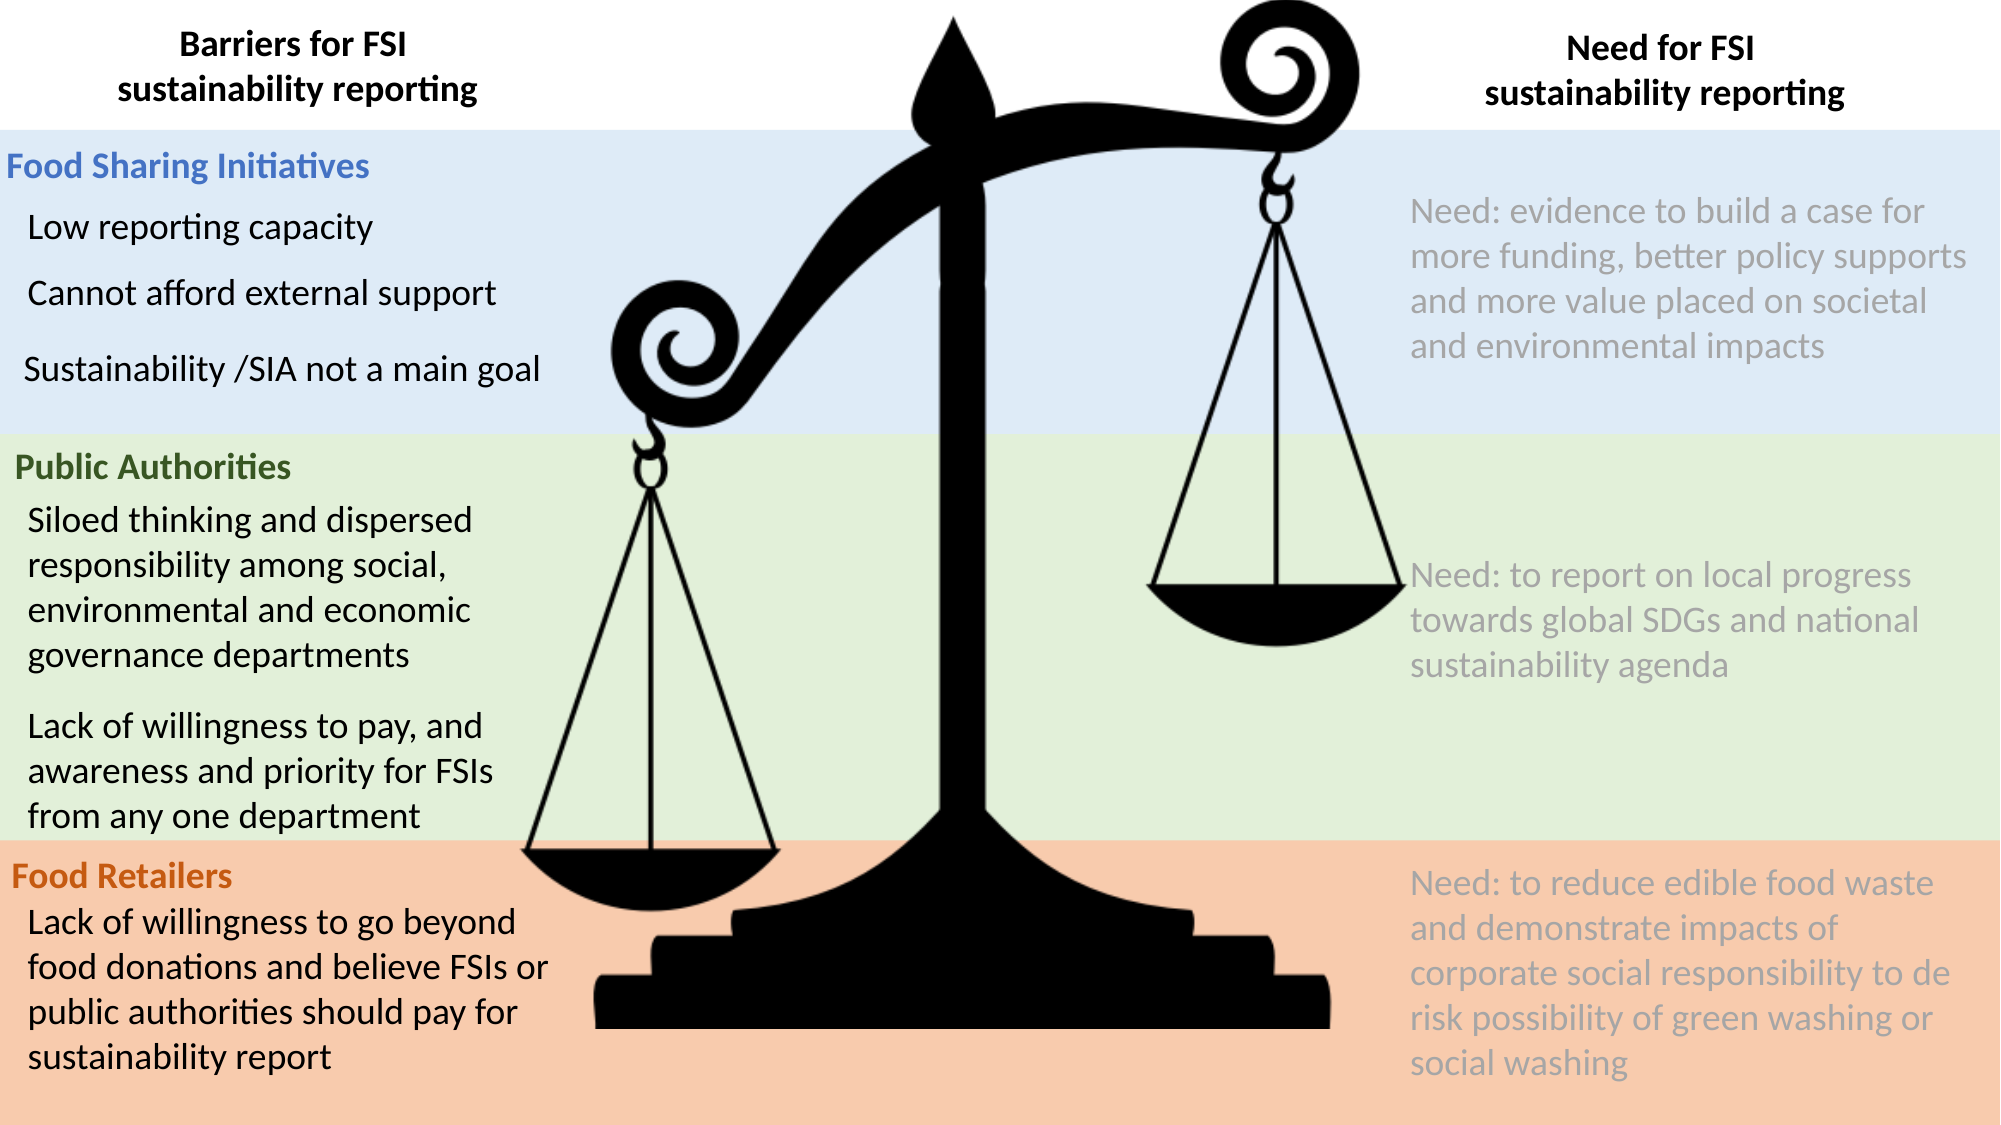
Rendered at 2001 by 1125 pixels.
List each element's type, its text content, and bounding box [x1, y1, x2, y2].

text_box Public Authorities [0, 434, 448, 495]
text_box Cannot afford external support [12, 260, 448, 321]
text_box Food Retailers [0, 843, 448, 903]
text_box Need: to report on local progress towards global SDGs and national sustainability agenda [1478, 542, 1988, 692]
text_box Siloed thinking and dispersed responsibility among social, environmental and economic governance departments [12, 495, 448, 683]
text_box Lack of willingness to go beyond food donations and believe FSIs or public authorities should pay for sustainability report [12, 903, 592, 1085]
text_box Lack of willingness to pay, and awareness and priority for FSIs from any one department [12, 693, 448, 843]
text_box Barriers for FSI sustainability reporting [26, 11, 448, 117]
text_box [0, 193, 448, 434]
text_box Low reporting capacity [12, 194, 448, 254]
text_box Need: to reduce edible food waste and demonstrate impacts of corporate social responsibility to de risk possibility of green washing or social washing [1395, 850, 1988, 1090]
text_box [0, 129, 448, 133]
text_box Food Sharing Initiatives [0, 133, 448, 193]
text_box [1478, 435, 2000, 839]
text_box [0, 839, 2000, 1125]
text_box Sustainability /SIA not a main goal [8, 336, 448, 397]
text_box [1478, 129, 2000, 435]
text_box Need for FSI sustainability reporting [1478, 15, 1935, 120]
picture [448, 0, 1478, 1029]
text_box [0, 495, 448, 839]
text_box Need: evidence to build a case for more funding, better policy supports and more value placed on societal and environmental impacts [1478, 179, 1988, 374]
